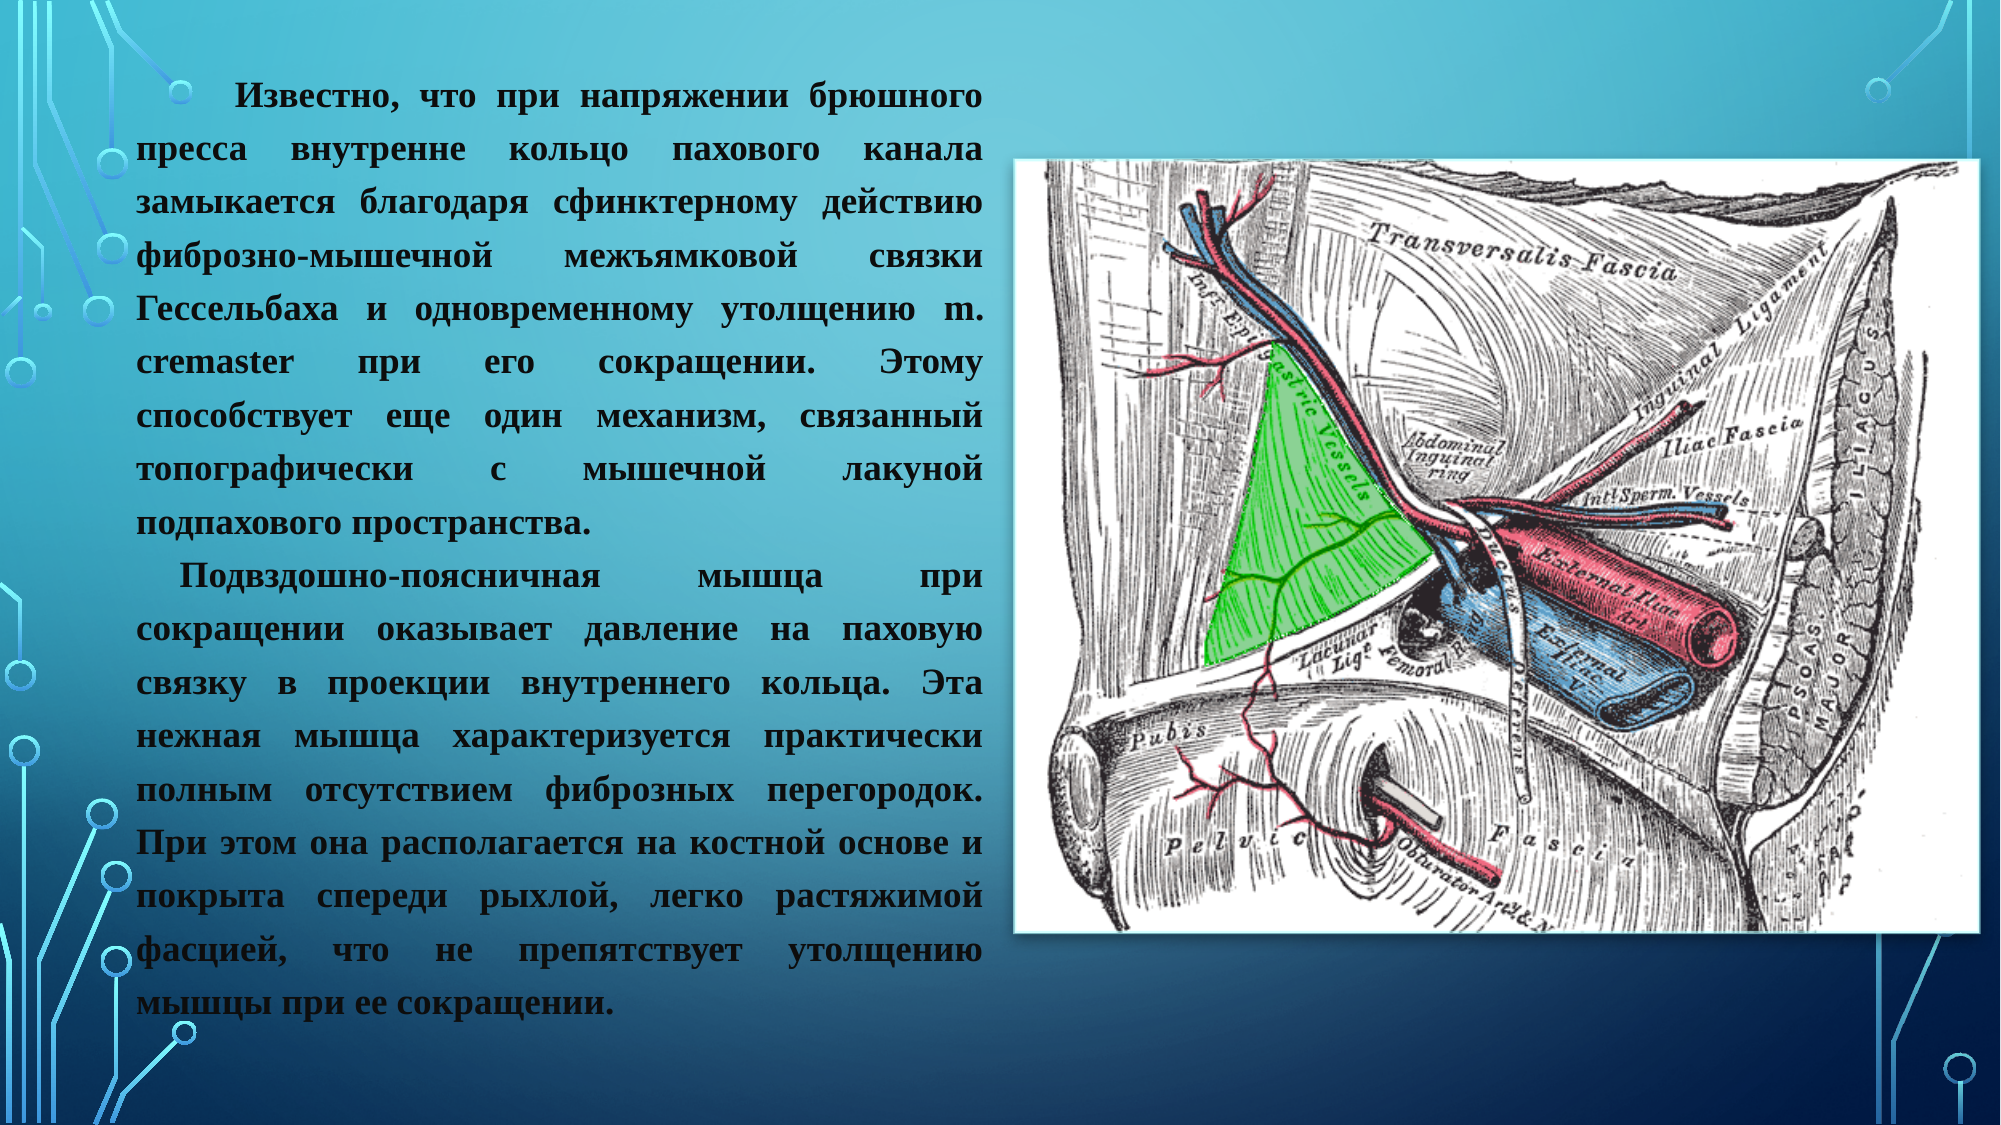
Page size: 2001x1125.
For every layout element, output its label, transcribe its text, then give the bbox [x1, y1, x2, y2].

picture [1014, 159, 1980, 933]
list Известно, что при напряжении брюшного пресса внутренне кольцо пахового канала замыкается благодаря сфинктерному действию фиброзно-мышечной межъямковой связки Гессельбаха и одновременному утолщению m. cremaster при его сокращении. Этому способствует еще один механизм, связанный топографически с мышечной лакуной подпахового пространства. Подвздошно-поясничная мышца при сокращении оказывает давление на паховую связку в проекции внутреннего кольца. Эта нежная мышца характеризуется практически полным отсутствием фиброзных перегородок. При этом она располагается на костной основе и покрыта спереди рыхлой, легко растяжимой фасцией, что не препятствует утолщению мышцы при ее сокращении. [121, 53, 1000, 1039]
